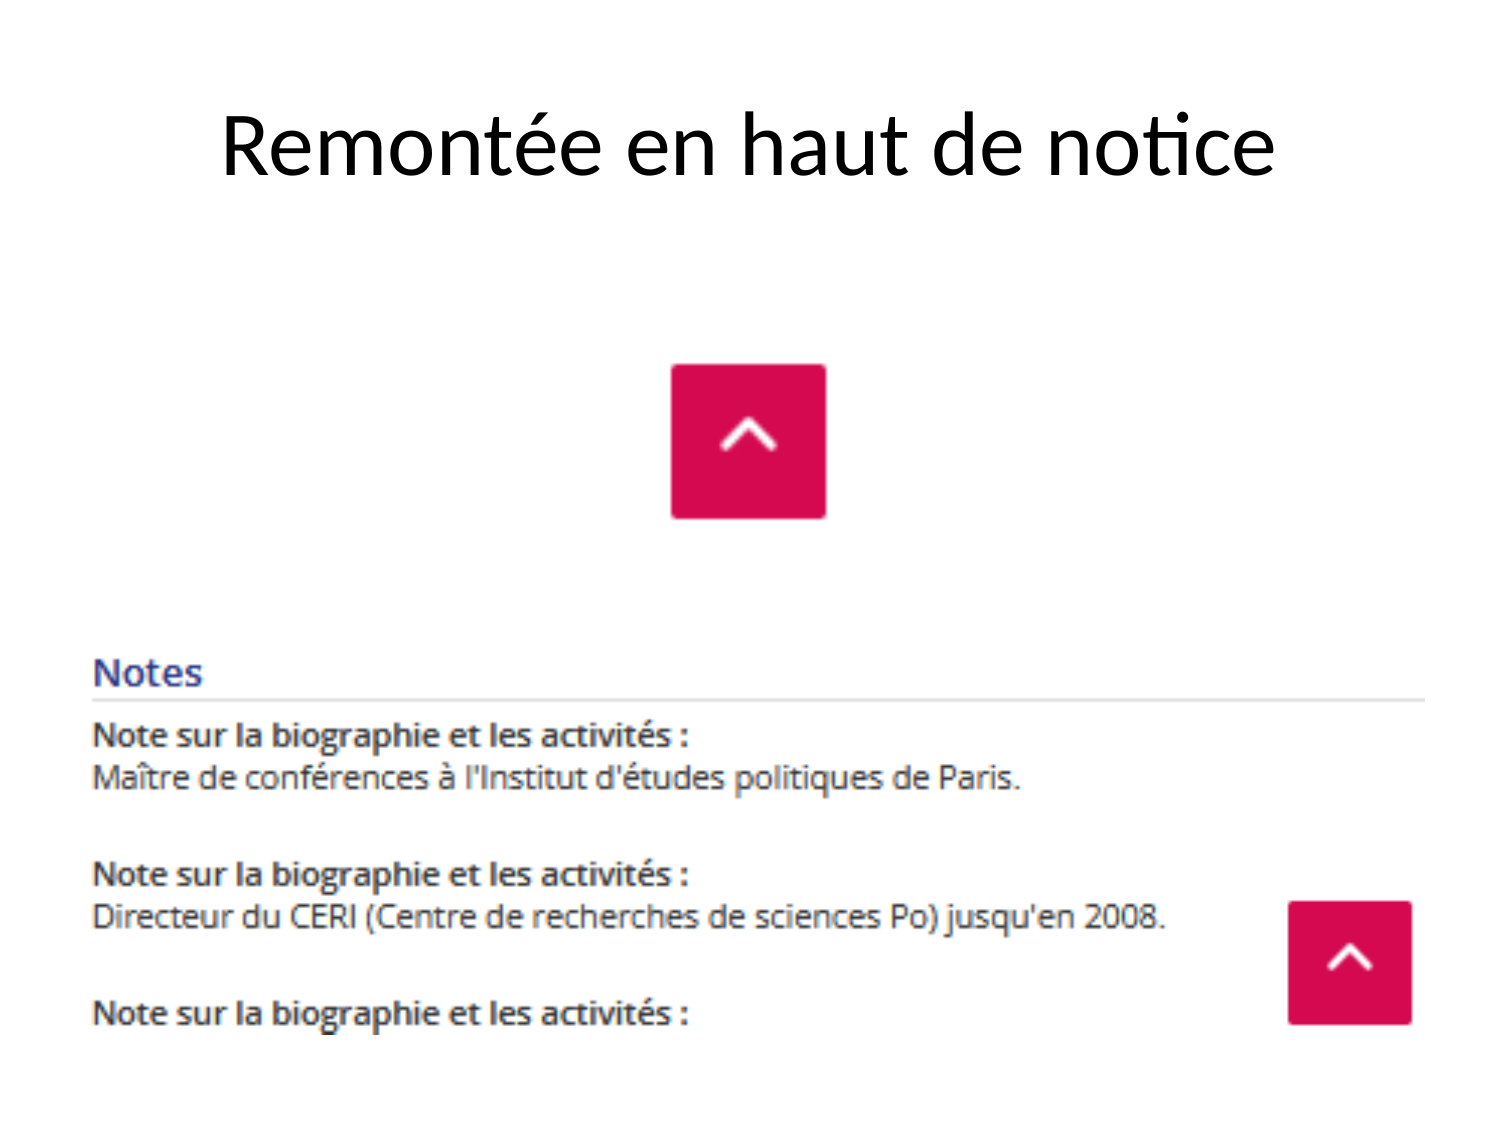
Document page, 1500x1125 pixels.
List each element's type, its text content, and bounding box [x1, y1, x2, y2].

title Remontée en haut de notice [75, 45, 1425, 233]
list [631, 309, 869, 543]
picture [77, 629, 1426, 1036]
